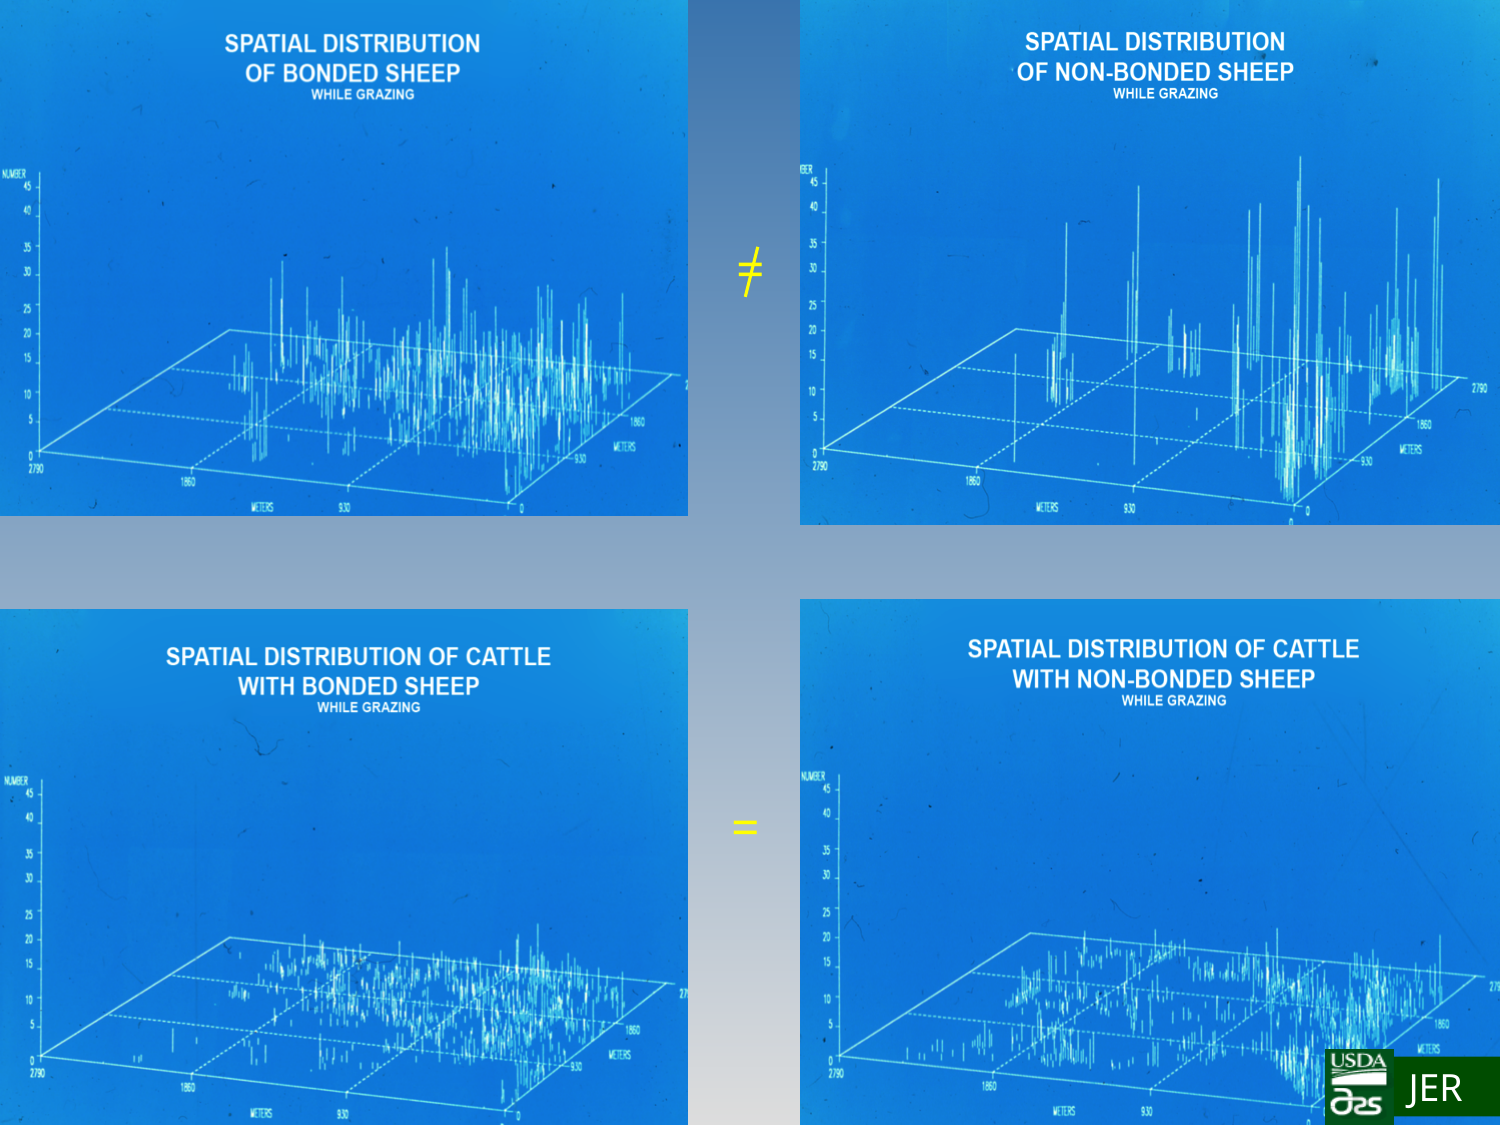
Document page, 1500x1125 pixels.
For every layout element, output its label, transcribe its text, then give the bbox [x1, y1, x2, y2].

picture [0, 609, 688, 1125]
picture [0, 0, 688, 516]
text_box = [716, 787, 776, 863]
picture [799, 0, 1500, 526]
text_box = [721, 230, 780, 306]
picture [799, 599, 1500, 1125]
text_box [1324, 1048, 1500, 1125]
